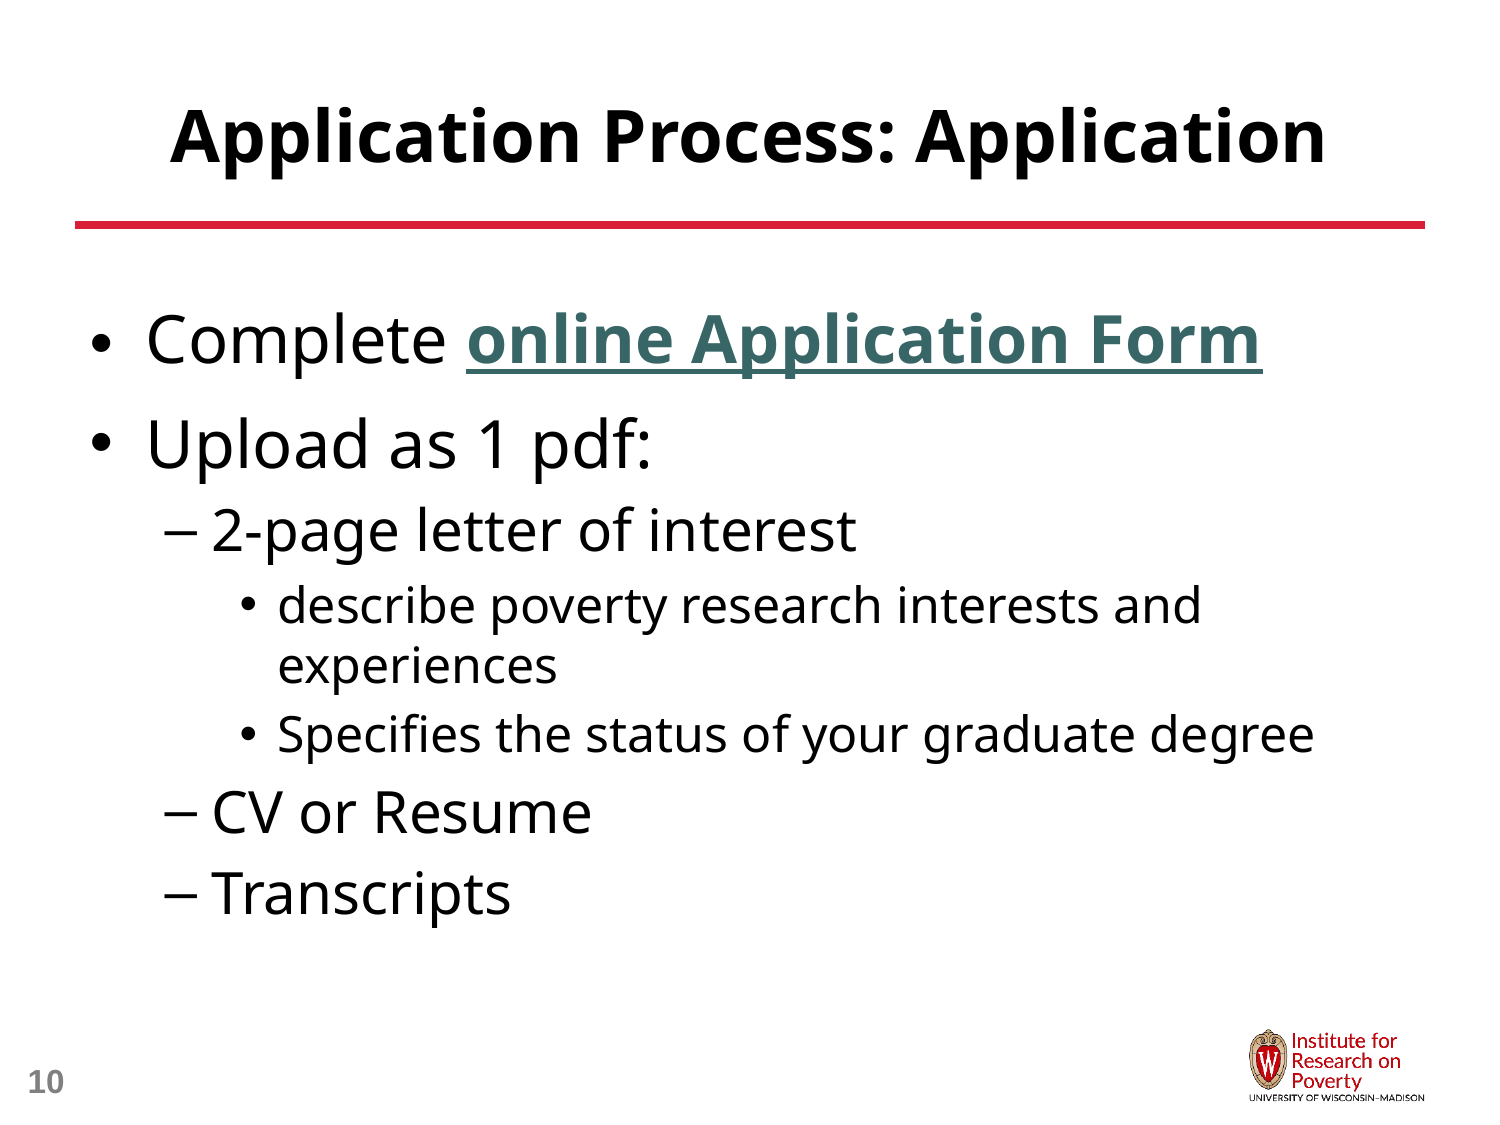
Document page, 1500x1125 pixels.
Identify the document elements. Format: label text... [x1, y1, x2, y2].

picture [1248, 1033, 1425, 1103]
list Complete online Application Form Upload as 1 pdf: 2-page letter of interest describe poverty research interests and experiences Specifies the status of your graduate degree CV or Resume Transcripts [74, 289, 1425, 1033]
title Application Process: Application [74, 50, 1425, 218]
slide_number 10 [12, 1050, 363, 1110]
